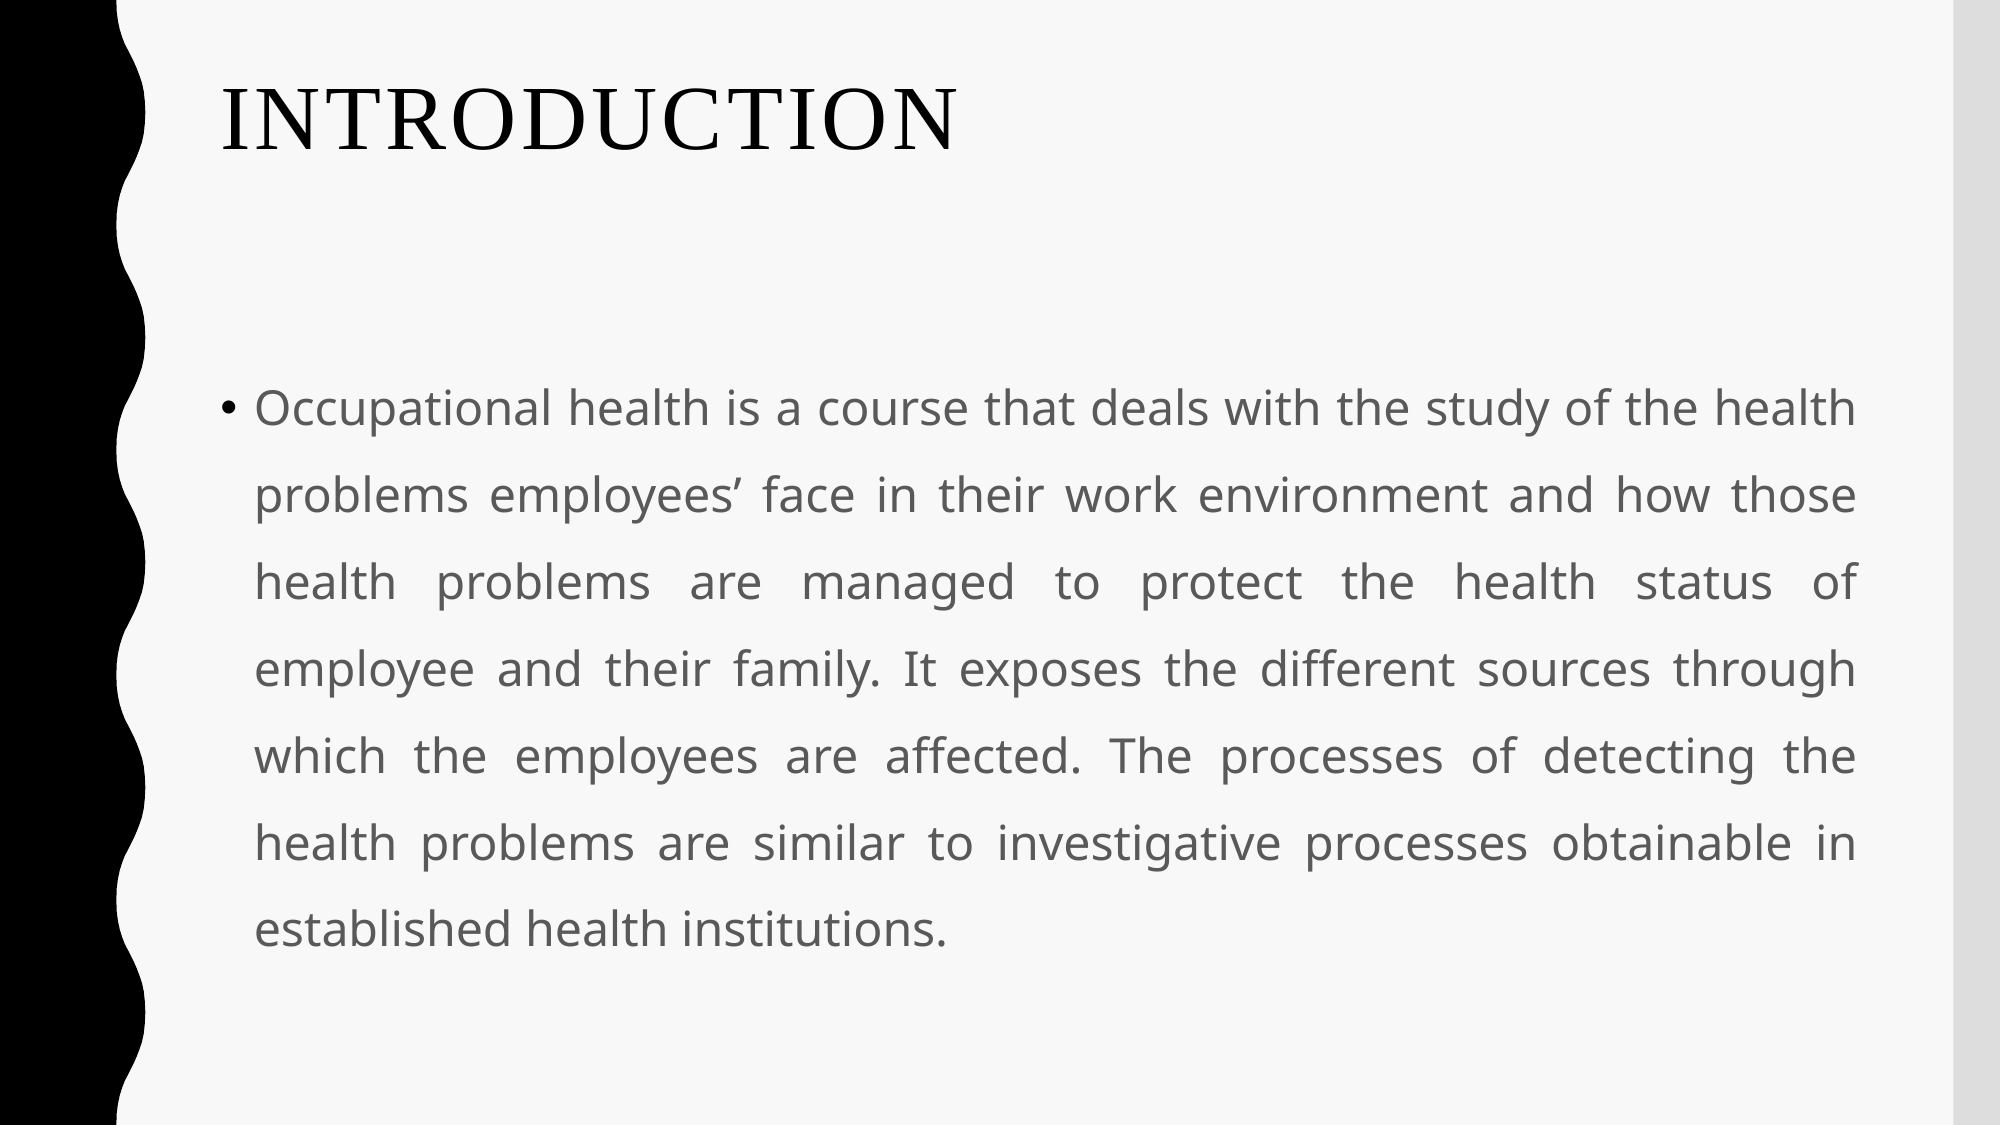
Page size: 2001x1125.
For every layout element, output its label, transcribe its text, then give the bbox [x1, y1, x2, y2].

list Occupational health is a course that deals with the study of the health problems employees’ face in their work environment and how those health problems are managed to protect the health status of employee and their family. It exposes the different sources through which the employees are affected. The processes of detecting the health problems are similar to investigative processes obtainable in established health institutions. [205, 340, 1875, 965]
title INTRODUCTION [205, 62, 1875, 308]
